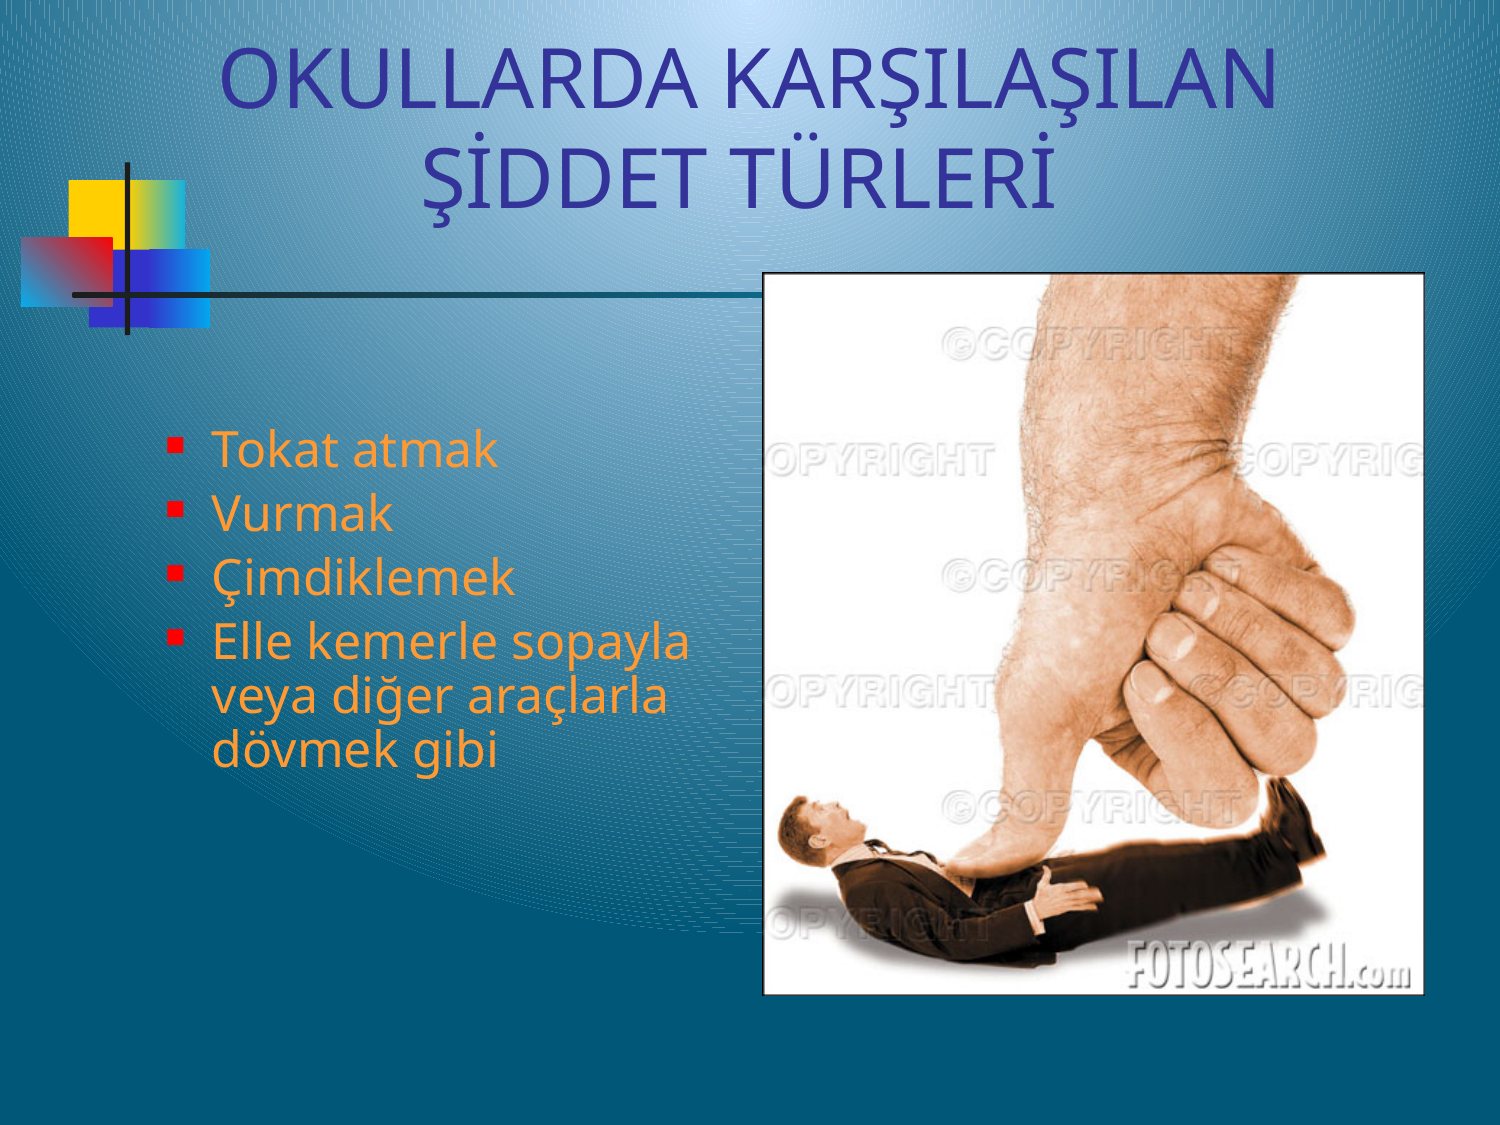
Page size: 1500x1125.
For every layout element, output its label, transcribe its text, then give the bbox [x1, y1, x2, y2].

list Tokat atmak Vurmak Çimdiklemek Elle kemerle sopayla veya diğer araçlarla dövmek gibi [74, 262, 738, 1006]
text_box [762, 271, 1426, 996]
title OKULLARDA KARŞILAŞILAN ŞİDDET TÜRLERİ [74, 44, 1426, 233]
